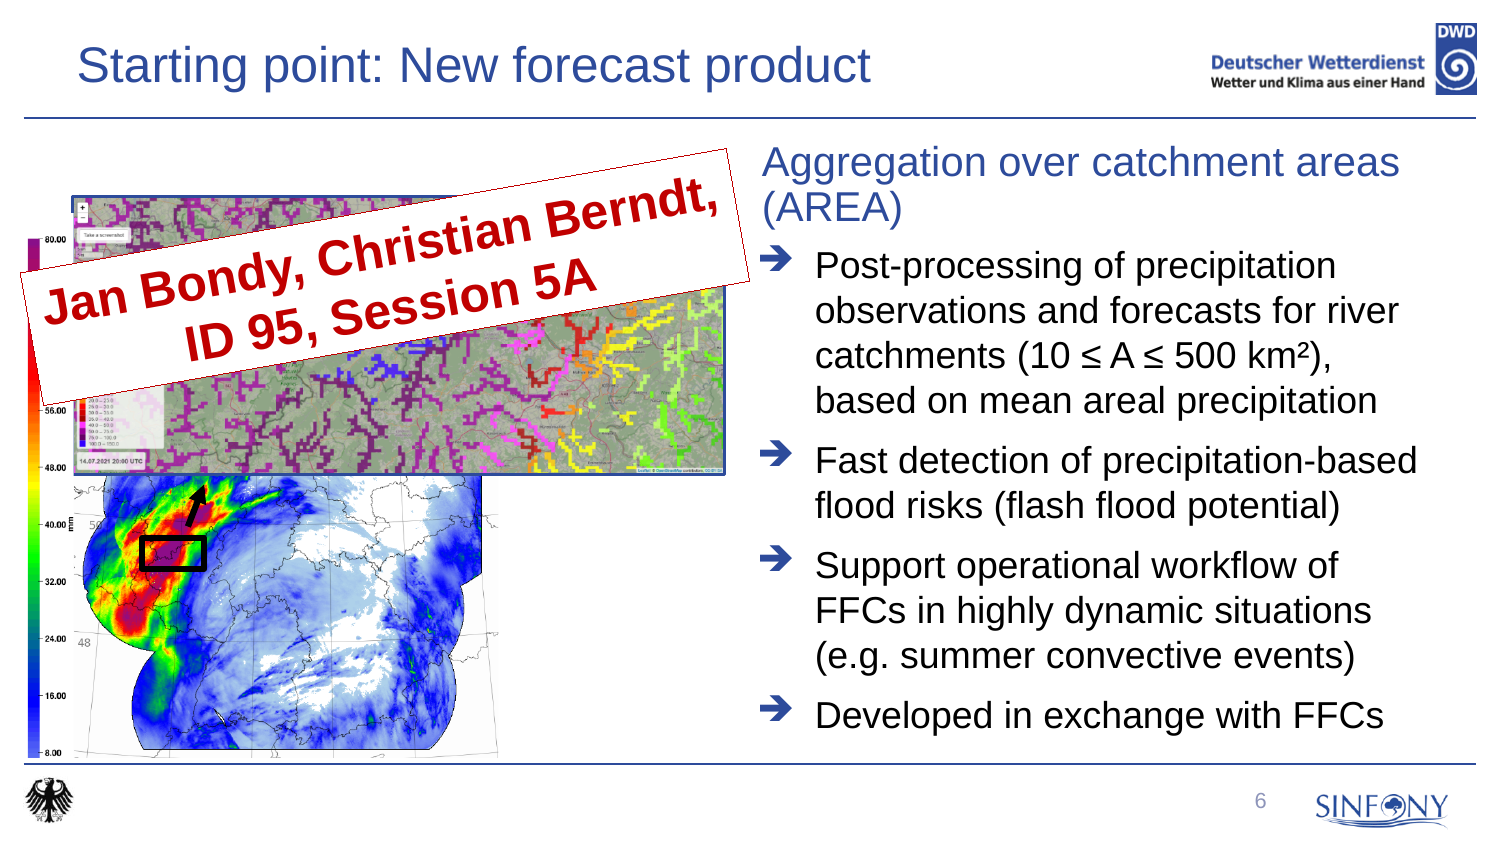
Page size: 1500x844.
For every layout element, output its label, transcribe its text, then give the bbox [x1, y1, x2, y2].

text_box Starting point: New forecast product [64, 39, 1169, 94]
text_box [73, 198, 724, 569]
picture [23, 776, 75, 824]
text_box Post-processing of precipitation observations and forecasts for river catchments (10 ≤ A ≤ 500 km²), based on mean areal precipitation Fast detection of precipitation-based flood risks (flash flood potential) Support operational workflow of FFCs in highly dynamic situations (e.g. summer convective events) Developed in exchange with FFCs [745, 234, 1452, 554]
slide_number 6 [1175, 785, 1282, 812]
picture [27, 213, 499, 758]
picture [1211, 23, 1477, 95]
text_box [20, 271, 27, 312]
text_box Jan Bondy, Christian Berndt, ID 95, Session 5A [445, 148, 750, 286]
text_box [64, 45, 1436, 99]
title Aggregation over catchment areas (AREA) [750, 140, 1500, 232]
picture [1316, 794, 1448, 830]
